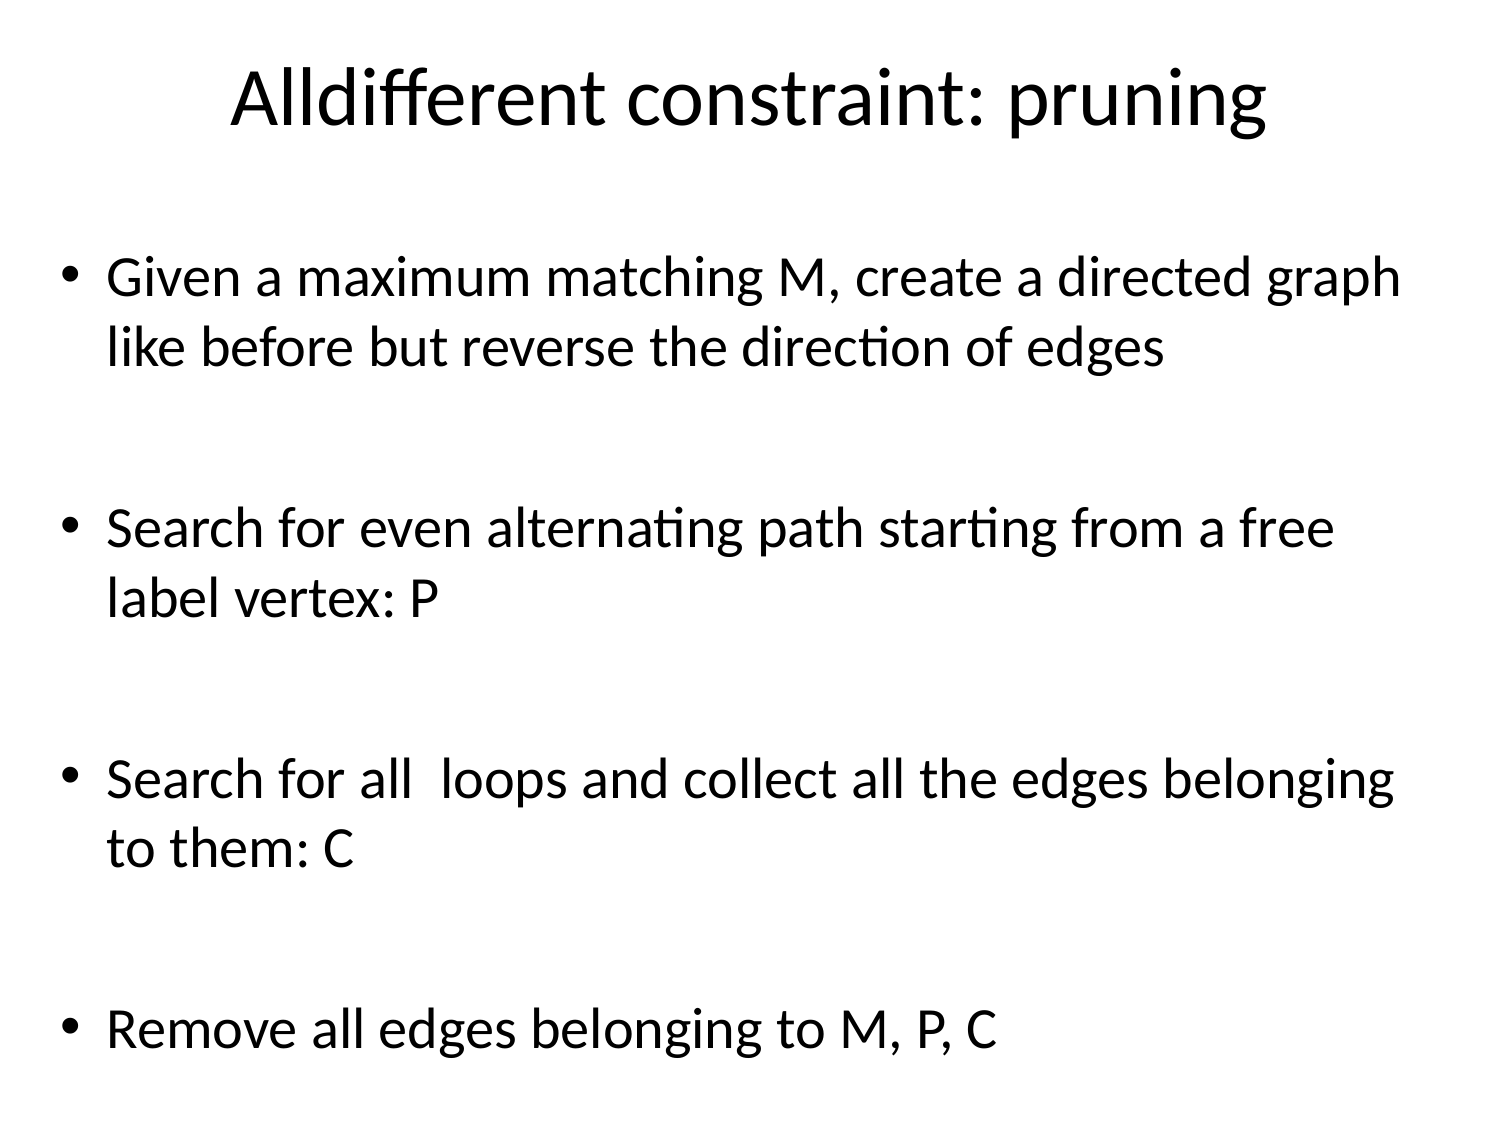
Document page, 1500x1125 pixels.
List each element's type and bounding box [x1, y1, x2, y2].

list [0, 149, 1473, 1125]
title [75, 38, 1425, 146]
